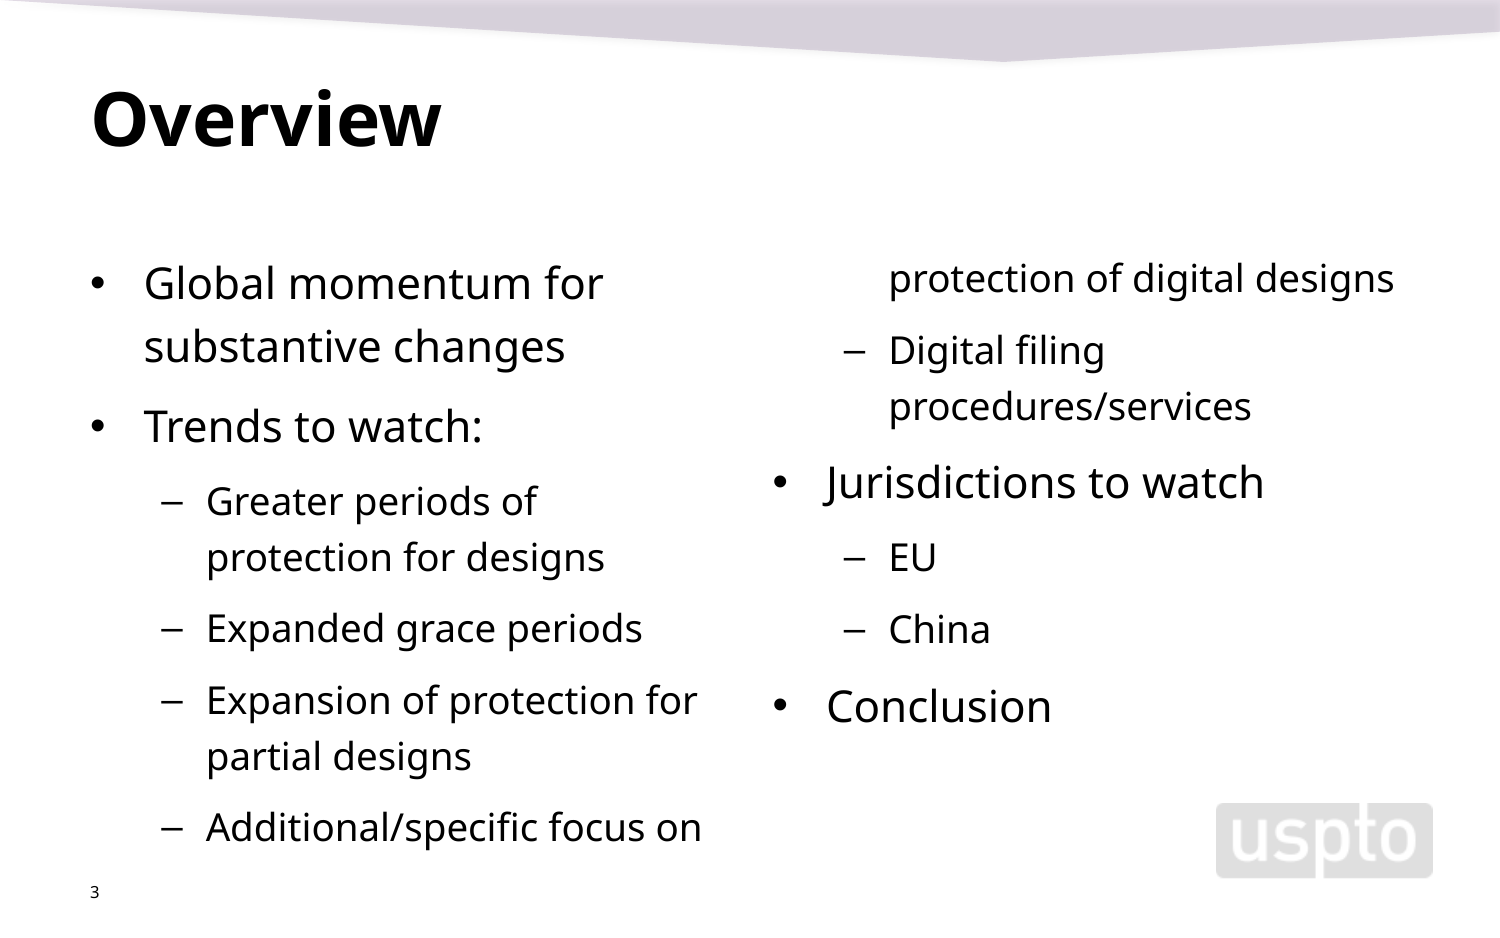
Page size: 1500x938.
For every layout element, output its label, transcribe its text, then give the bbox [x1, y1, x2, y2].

slide_number 3 [75, 868, 413, 919]
picture [1216, 803, 1433, 880]
list Global momentum for substantive changes Trends to watch: Greater periods of protection for designs Expanded grace periods Expansion of protection for partial designs Additional/specific focus on protection of digital designs Digital filing procedures/services Jurisdictions to watch EU China Conclusion [75, 237, 1425, 859]
title Overview [75, 64, 1425, 194]
